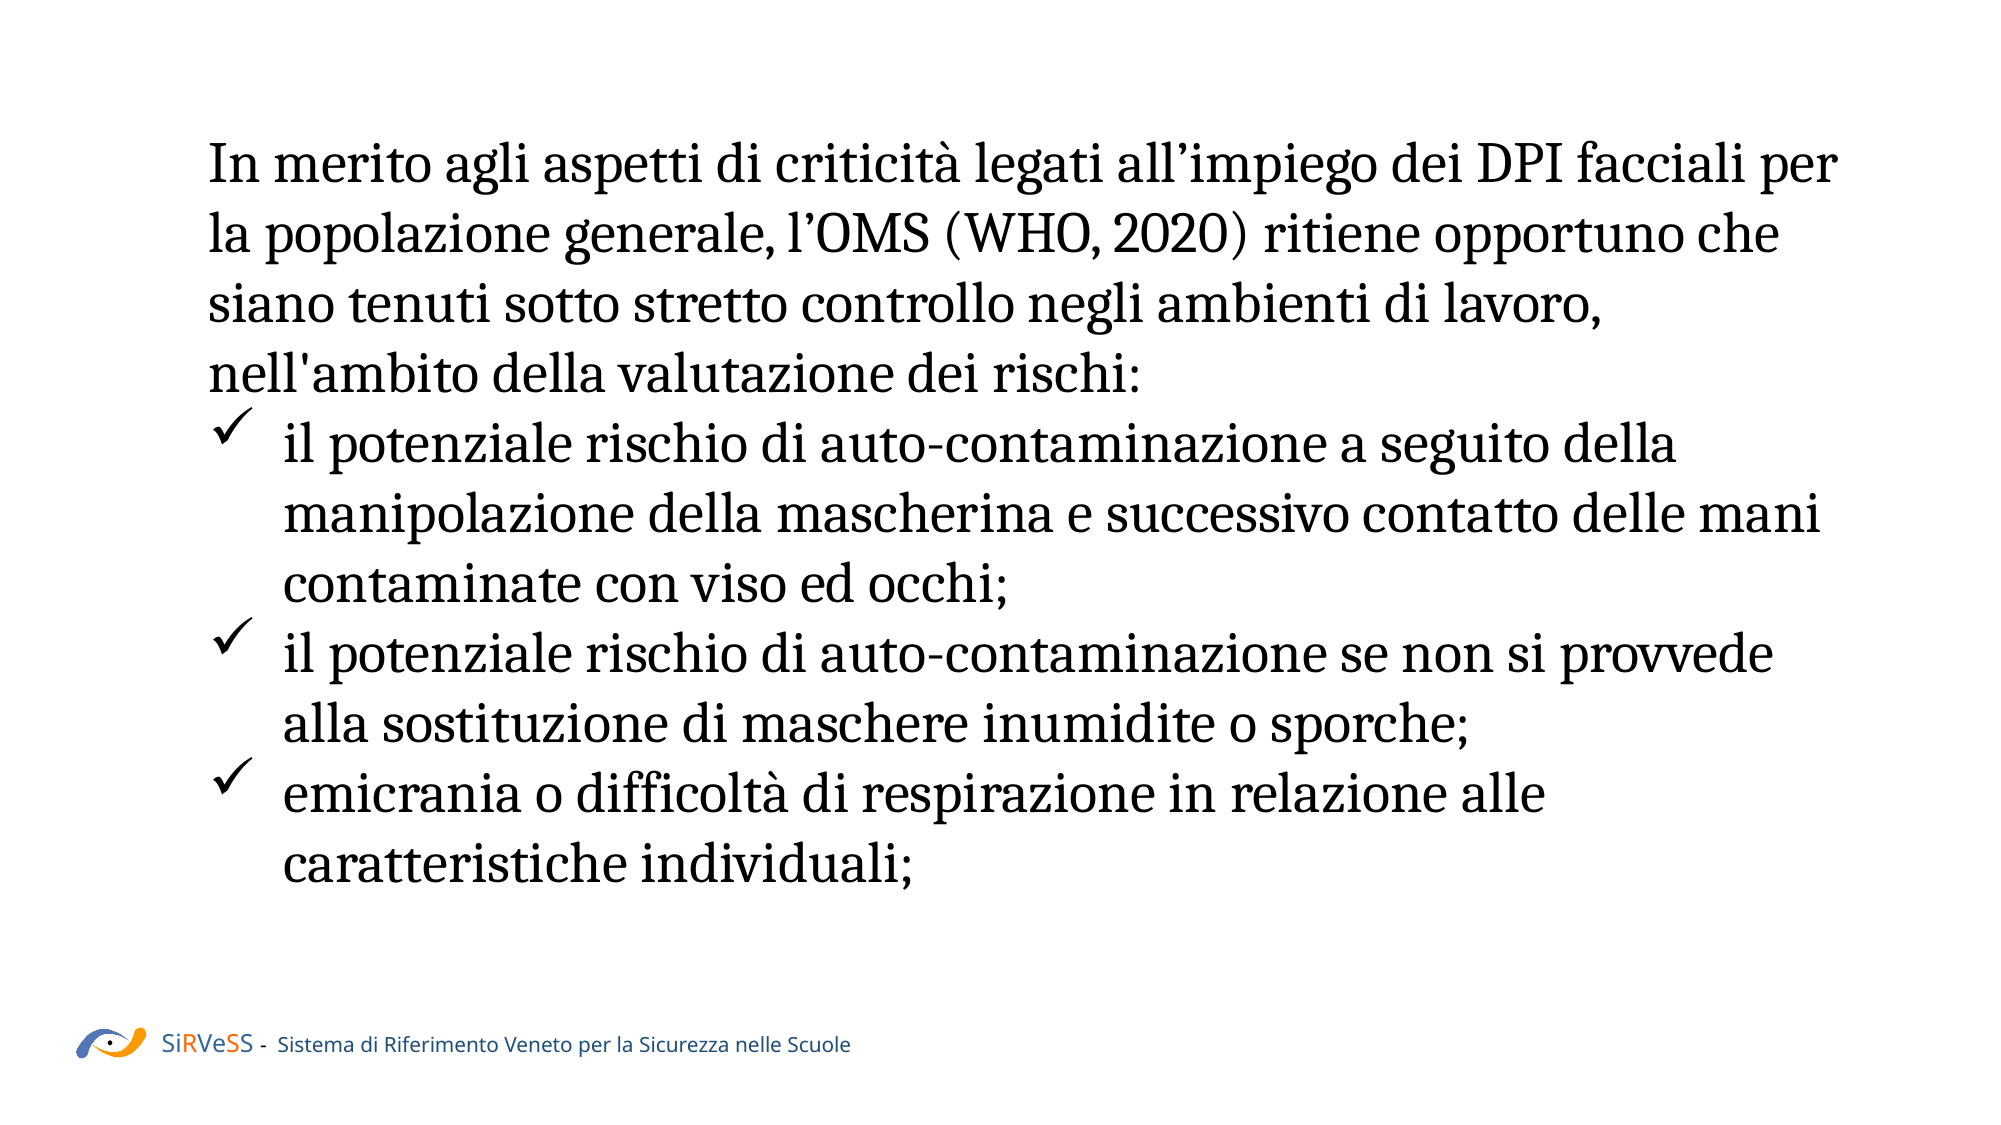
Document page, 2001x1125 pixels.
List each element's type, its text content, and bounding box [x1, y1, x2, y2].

text_box In merito agli aspetti di criticità legati all’impiego dei DPI facciali per la popolazione generale, l’OMS (WHO, 2020) ritiene opportuno che siano tenuti sotto stretto controllo negli ambienti di lavoro, nell'ambito della valutazione dei rischi: il potenziale rischio di auto-contaminazione a seguito della manipolazione della mascherina e successivo contatto delle mani contaminate con viso ed occhi; il potenziale rischio di auto-contaminazione se non si provvede alla sostituzione di maschere inumidite o sporche; emicrania o difficoltà di respirazione in relazione alle caratteristiche individuali; [193, 116, 1858, 902]
picture [75, 1027, 147, 1059]
